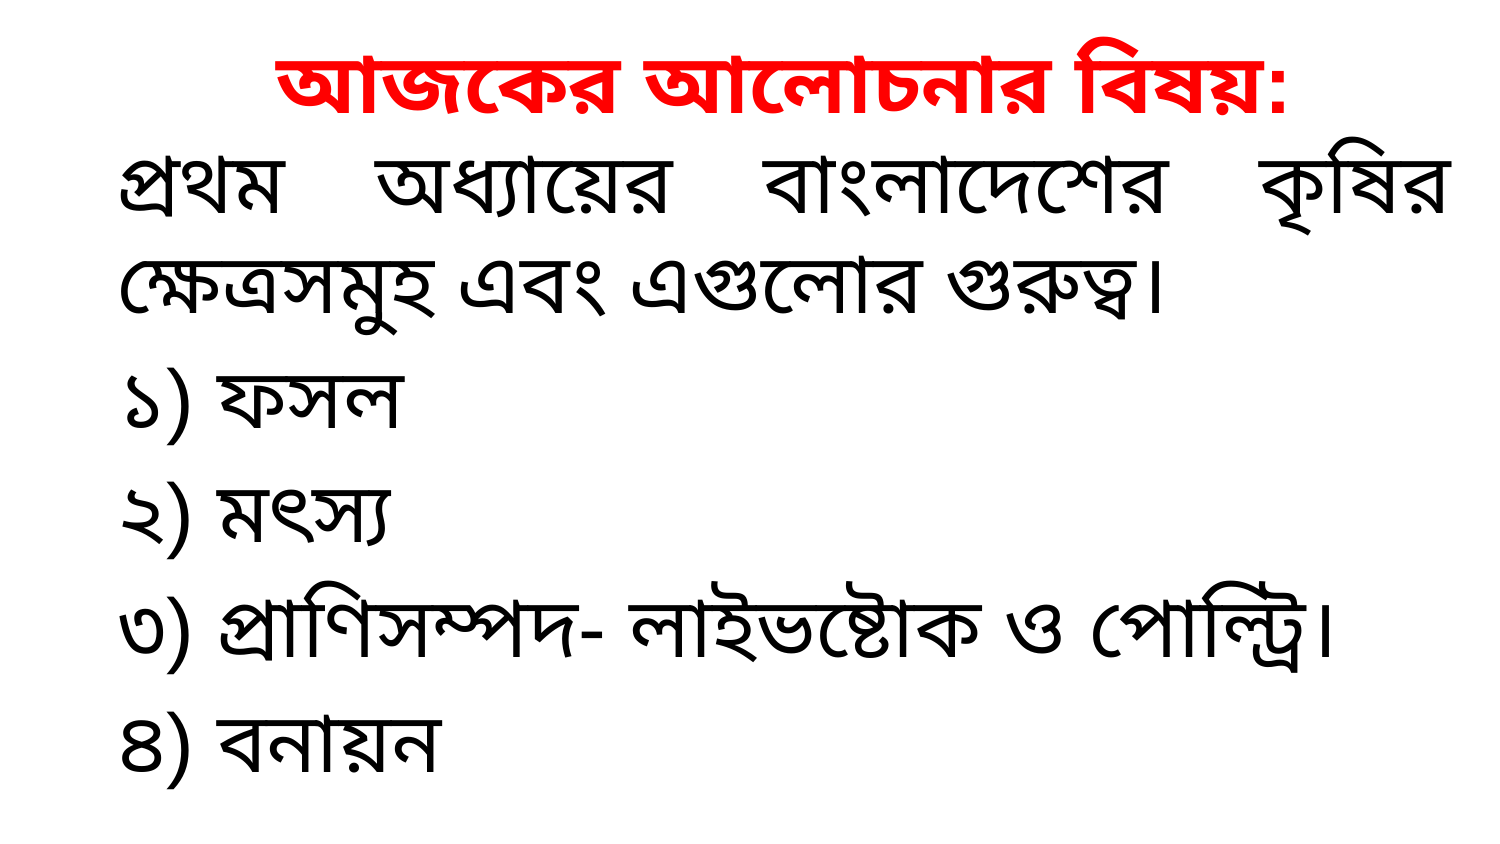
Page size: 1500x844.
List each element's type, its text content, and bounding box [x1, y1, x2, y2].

text_box আজকের আলোচনার বিষয়: প্রথম অধ্যায়ের বাংলাদেশের কৃষির ক্ষেত্রসমুহ এবং এগুলোর গুরুত্ব। ১) ফসল ২) মৎস্য ৩) প্রাণিসম্পদ- লাইভষ্টোক ও পোল্ট্রি। ৪) বনায়ন [101, 0, 1466, 844]
